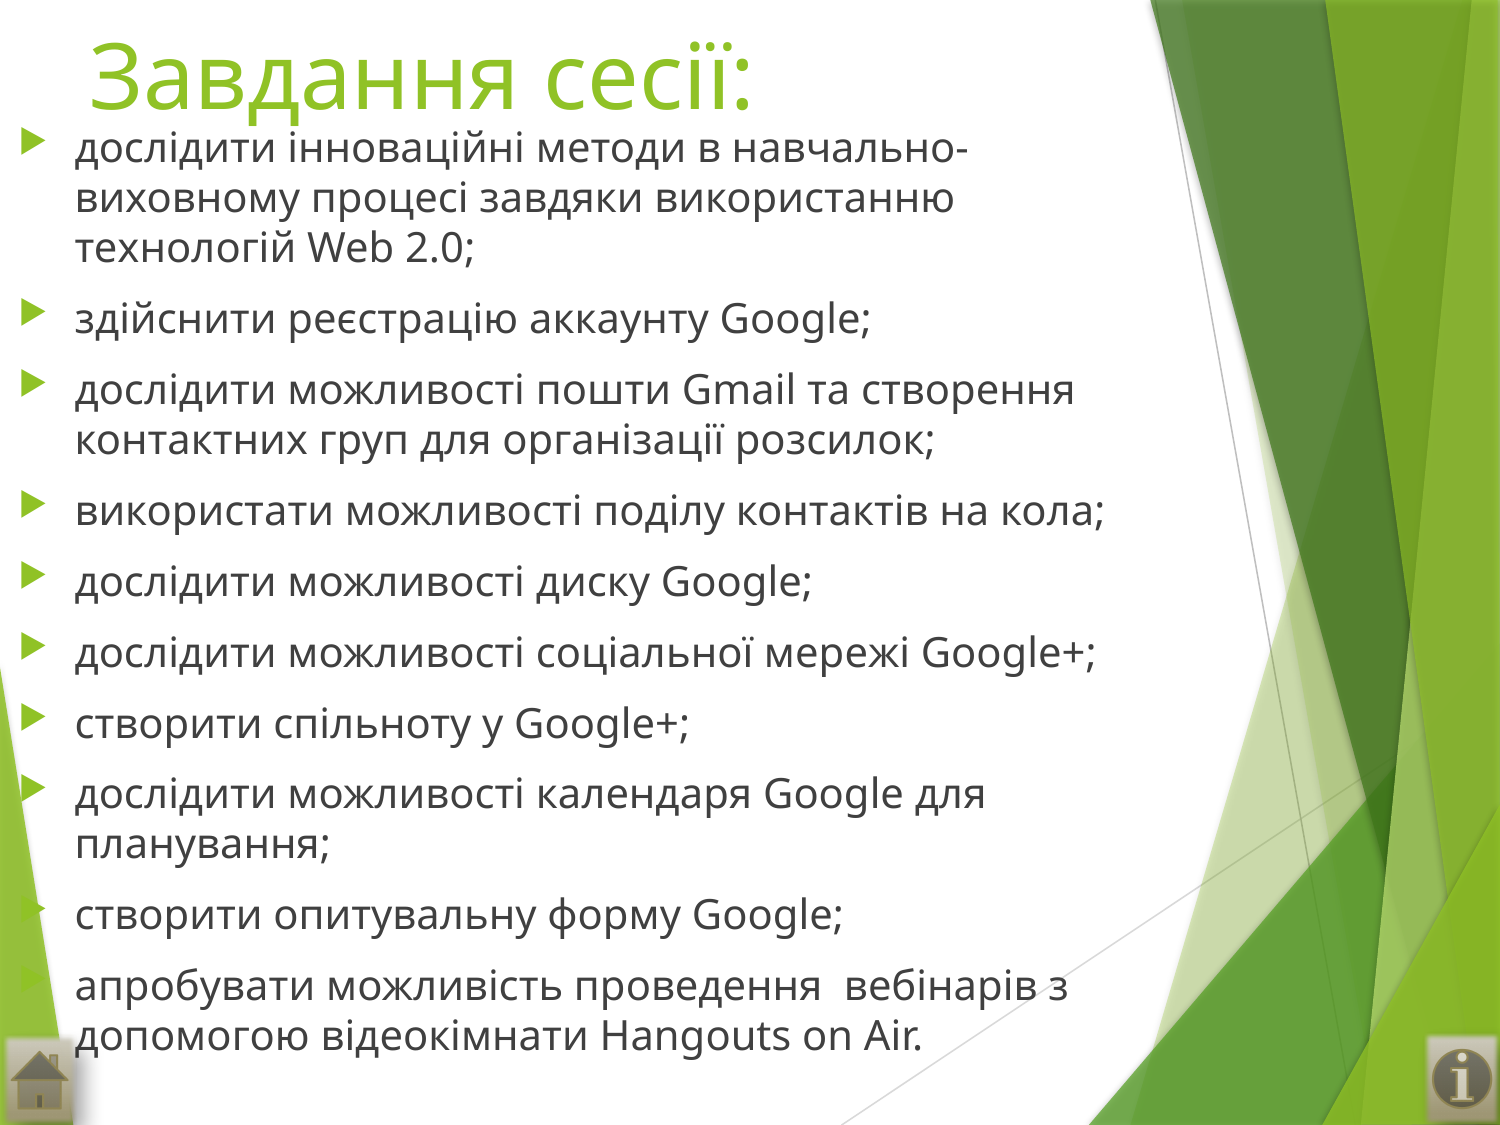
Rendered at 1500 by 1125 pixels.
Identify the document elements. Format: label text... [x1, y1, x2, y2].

list дослідити інноваційні методи в навчально-виховному процесі завдяки використанню технологій Web 2.0; здійснити реєстрацію аккаунту Google; дослідити можливості пошти Gmail та створення контактних груп для організації розсилок; використати можливості поділу контактів на кола; дослідити можливості диску Google; дослідити можливості соціальної мережі Google+; створити спільноту у Google+; дослідити можливості календаря Google для планування; створити опитувальну форму Google; апробувати можливість проведення вебінарів з допомогою відеокімнати Hangouts on Air. [3, 113, 1197, 941]
text_box [10, 1042, 70, 1118]
title Завдання сесії: [74, 9, 1116, 113]
text_box [1431, 1040, 1493, 1118]
